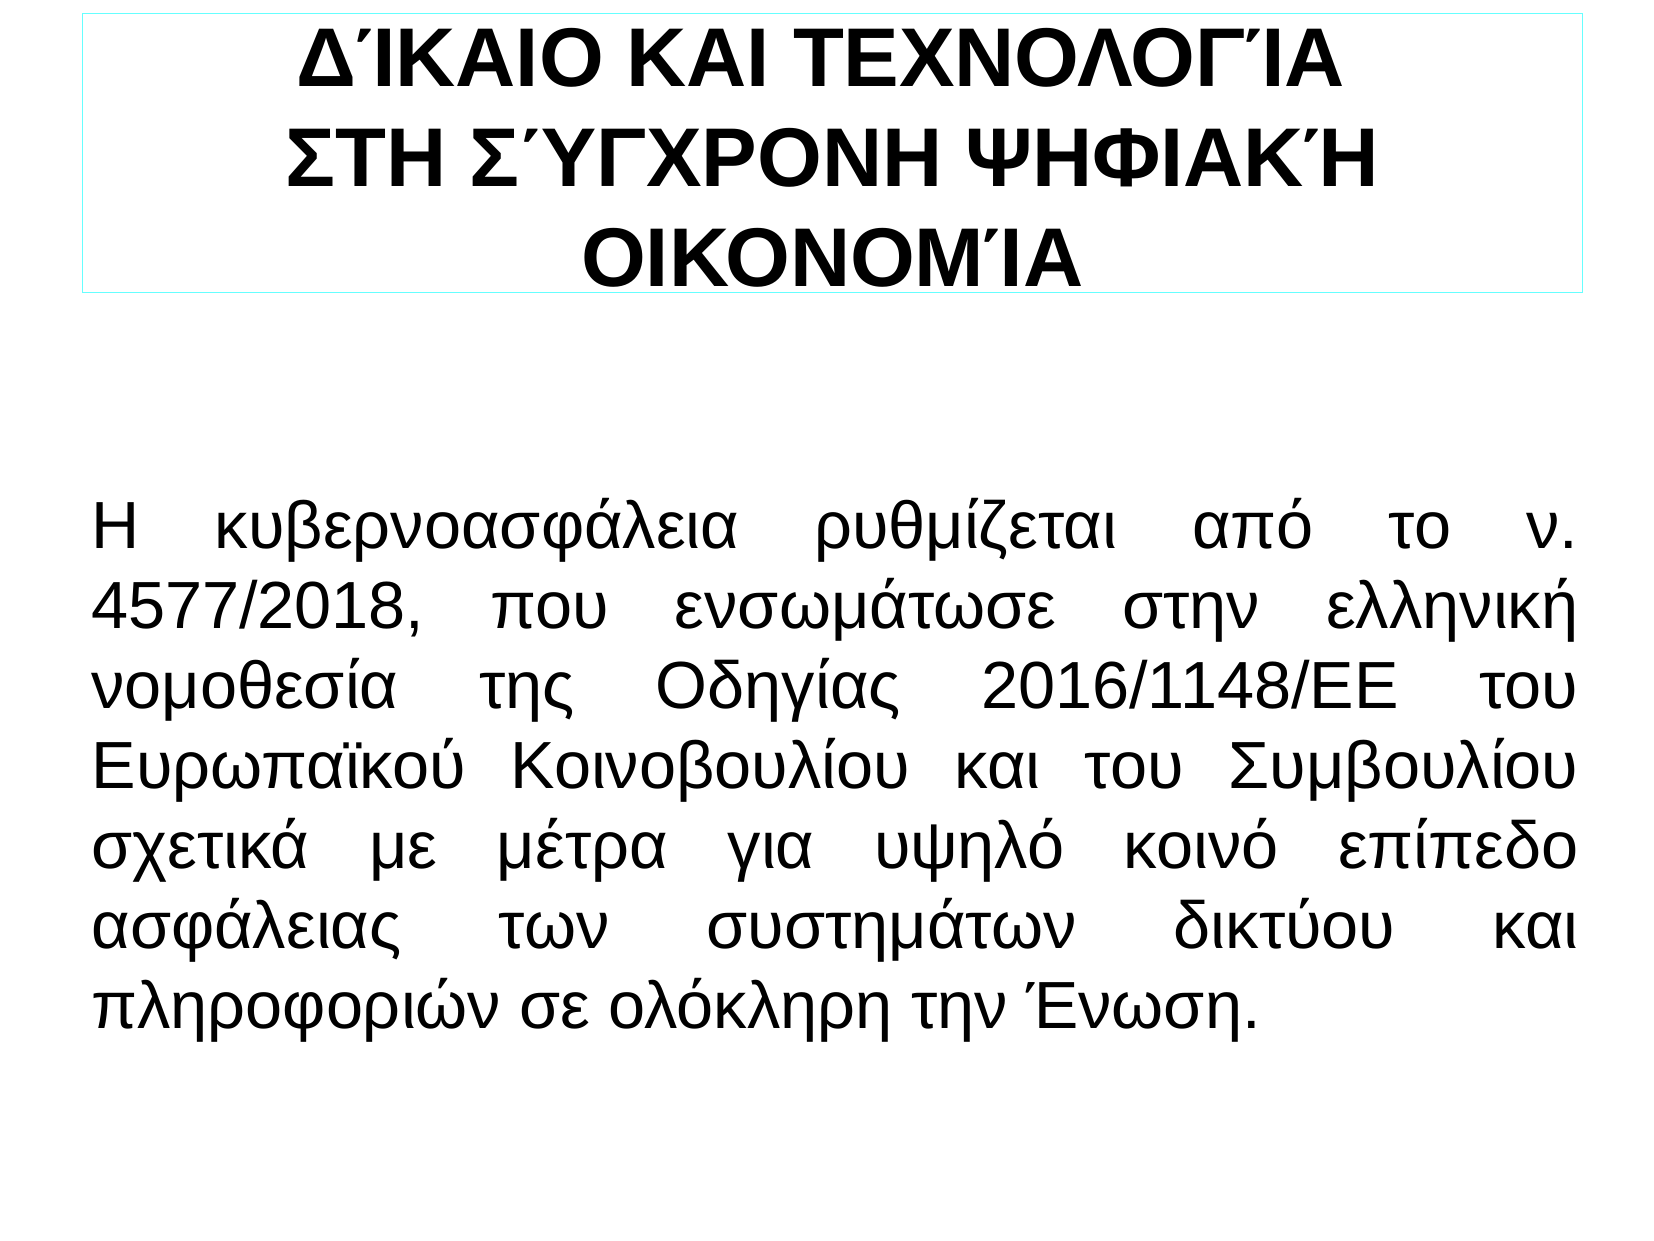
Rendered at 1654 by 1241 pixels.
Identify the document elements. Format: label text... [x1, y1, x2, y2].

text_box ΔΊΚΑΙΟ ΚΑΙ ΤΕΧΝΟΛΟΓΊΑ ΣΤΗ ΣΎΓΧΡΟΝΗ ΨΗΦΙΑΚΉ ΟΙΚΟΝΟΜΊΑ [82, 13, 1583, 293]
text_box Η κυβερνοασφάλεια ρυθμίζεται από το ν. 4577/2018, που ενσωμάτωσε στην ελληνική νομοθεσία της Οδηγίας 2016/1148/ΕΕ του Ευρωπαϊκού Κοινοβουλίου και του Συμβουλίου σχετικά με μέτρα για υψηλό κοινό επίπεδο ασφάλειας των συστημάτων δικτύου και πληροφοριών σε ολόκληρη την Ένωση. [91, 352, 1580, 1172]
